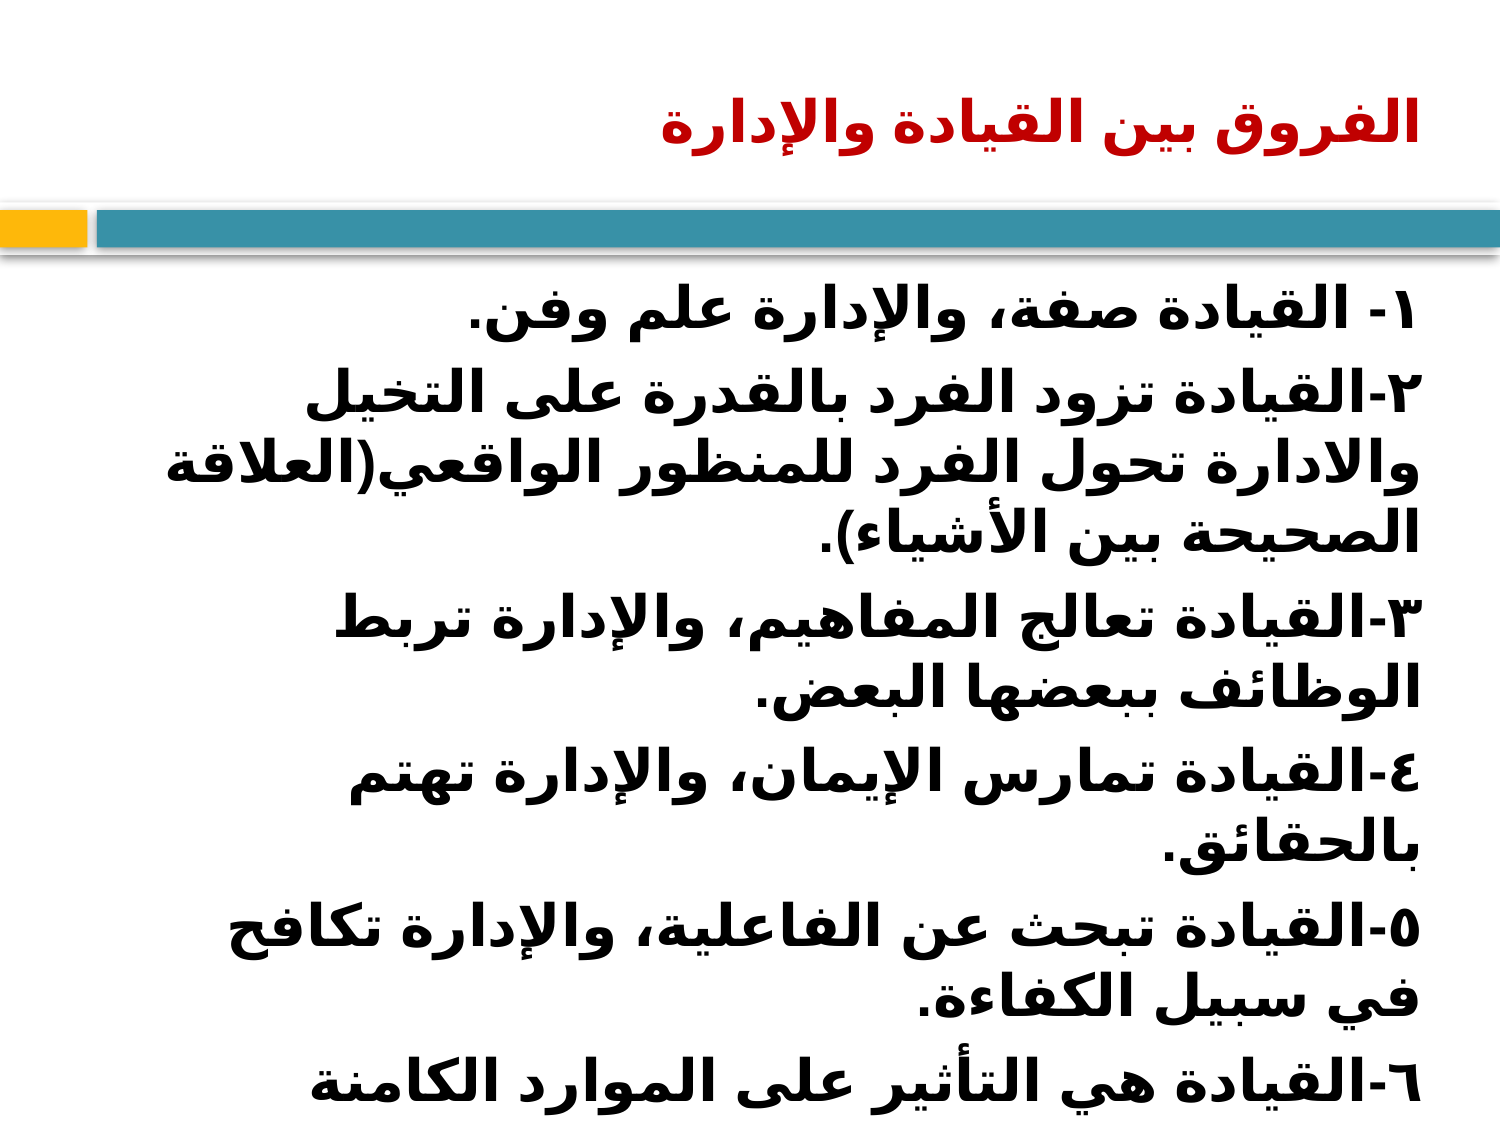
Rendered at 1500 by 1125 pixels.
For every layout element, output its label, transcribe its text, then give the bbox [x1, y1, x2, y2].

list ١- القيادة صفة، والإدارة علم وفن. ٢-القيادة تزود الفرد بالقدرة على التخيل والادارة تحول الفرد للمنظور الواقعي(العلاقة الصحيحة بين الأشياء). ٣-القيادة تعالج المفاهيم، والإدارة تربط الوظائف ببعضها البعض. ٤-القيادة تمارس الإيمان، والإدارة تهتم بالحقائق. ٥-القيادة تبحث عن الفاعلية، والإدارة تكافح في سبيل الكفاءة. ٦-القيادة هي التأثير على الموارد الكامنة الصالحة، والإدارة هي تنسيق بين الموارد المتاحة للوصل إلى أقصى انجاز. ٧-القادة تزدهر بتوفير الفرص، والإدارة تنتج بالإنجاز [100, 262, 1438, 1000]
title الفروق بين القيادة والإدارة [100, 37, 1438, 200]
